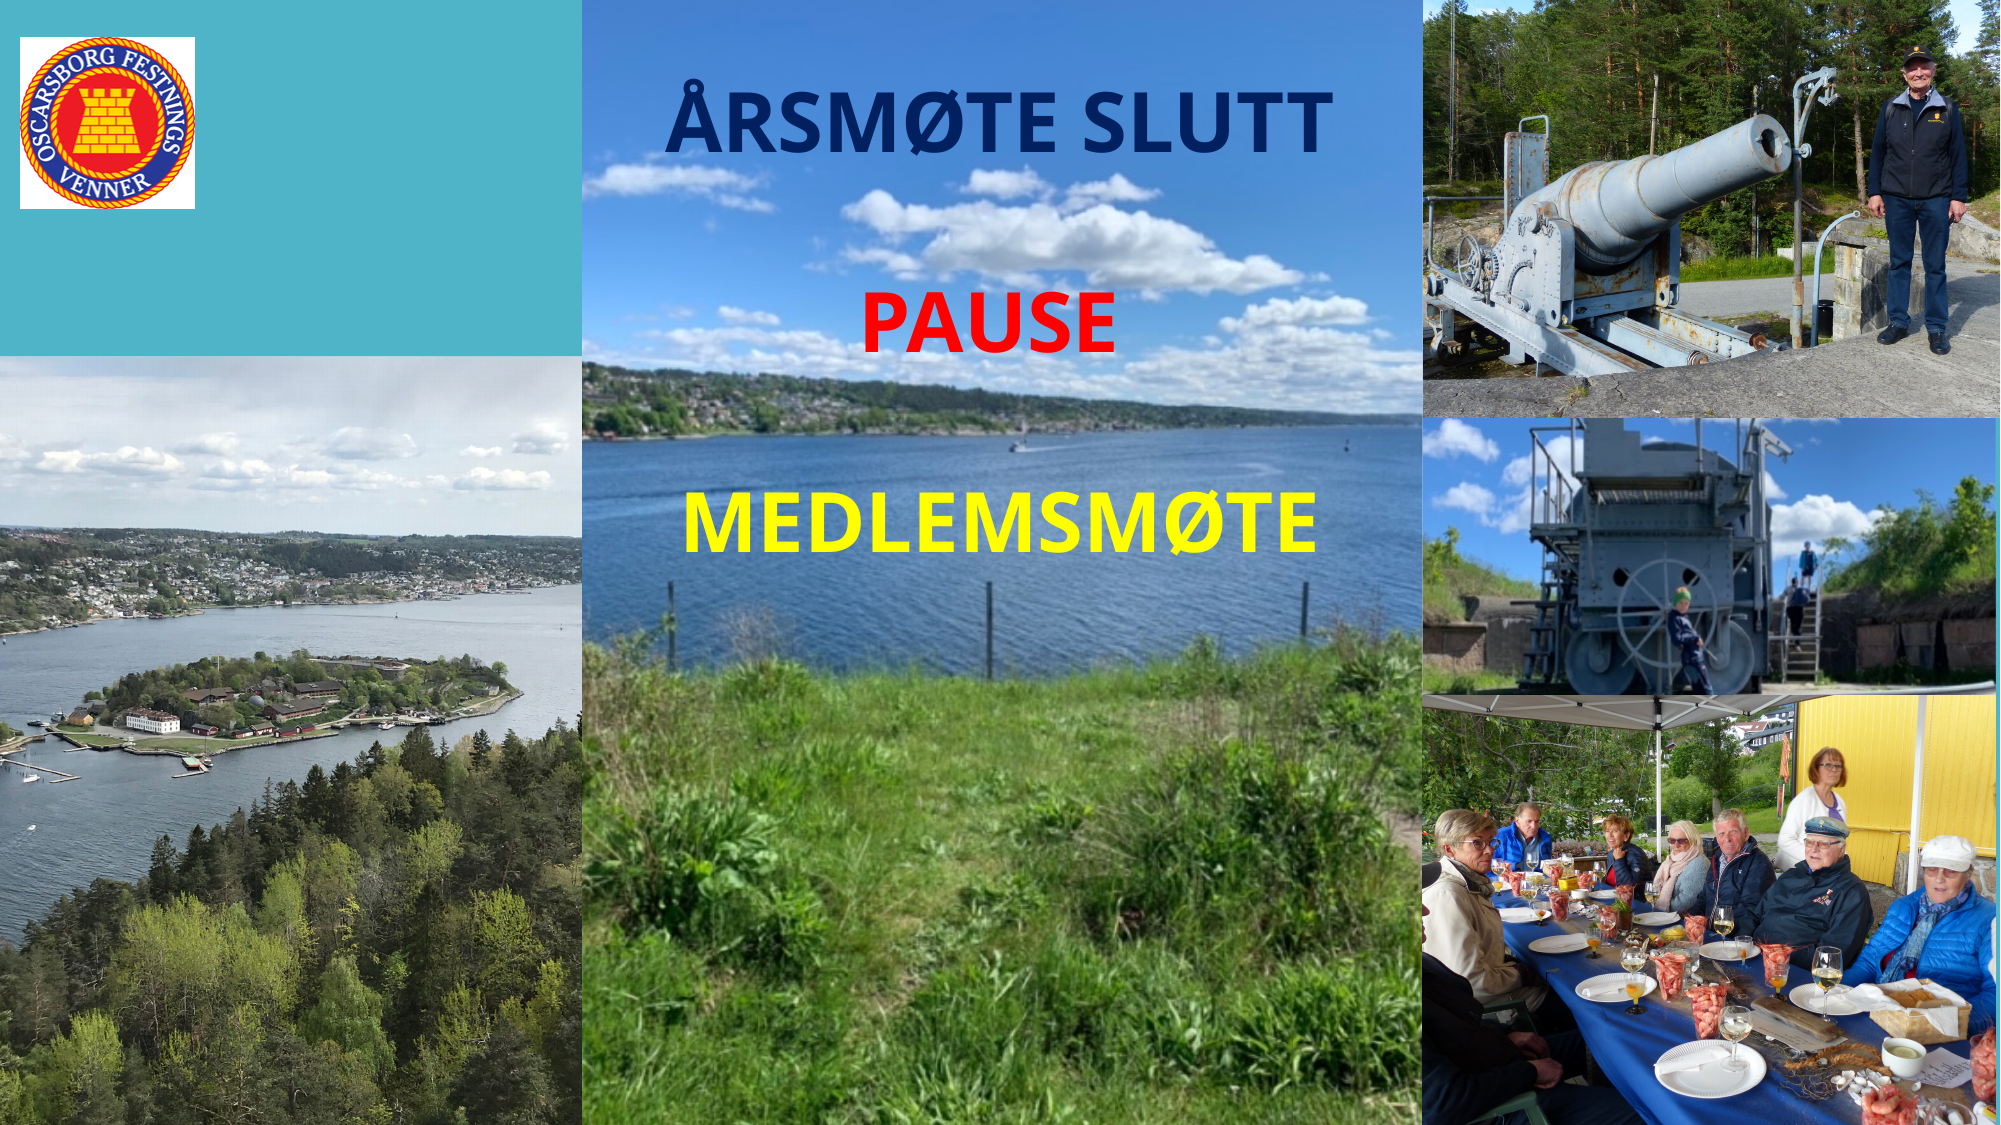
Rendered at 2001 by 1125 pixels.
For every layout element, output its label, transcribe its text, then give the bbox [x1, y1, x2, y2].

picture [20, 37, 195, 209]
picture [0, 0, 2001, 1125]
text_box ÅRSMØTE SLUTT PAUSE MEDLEMSMØTE [583, 62, 1417, 577]
